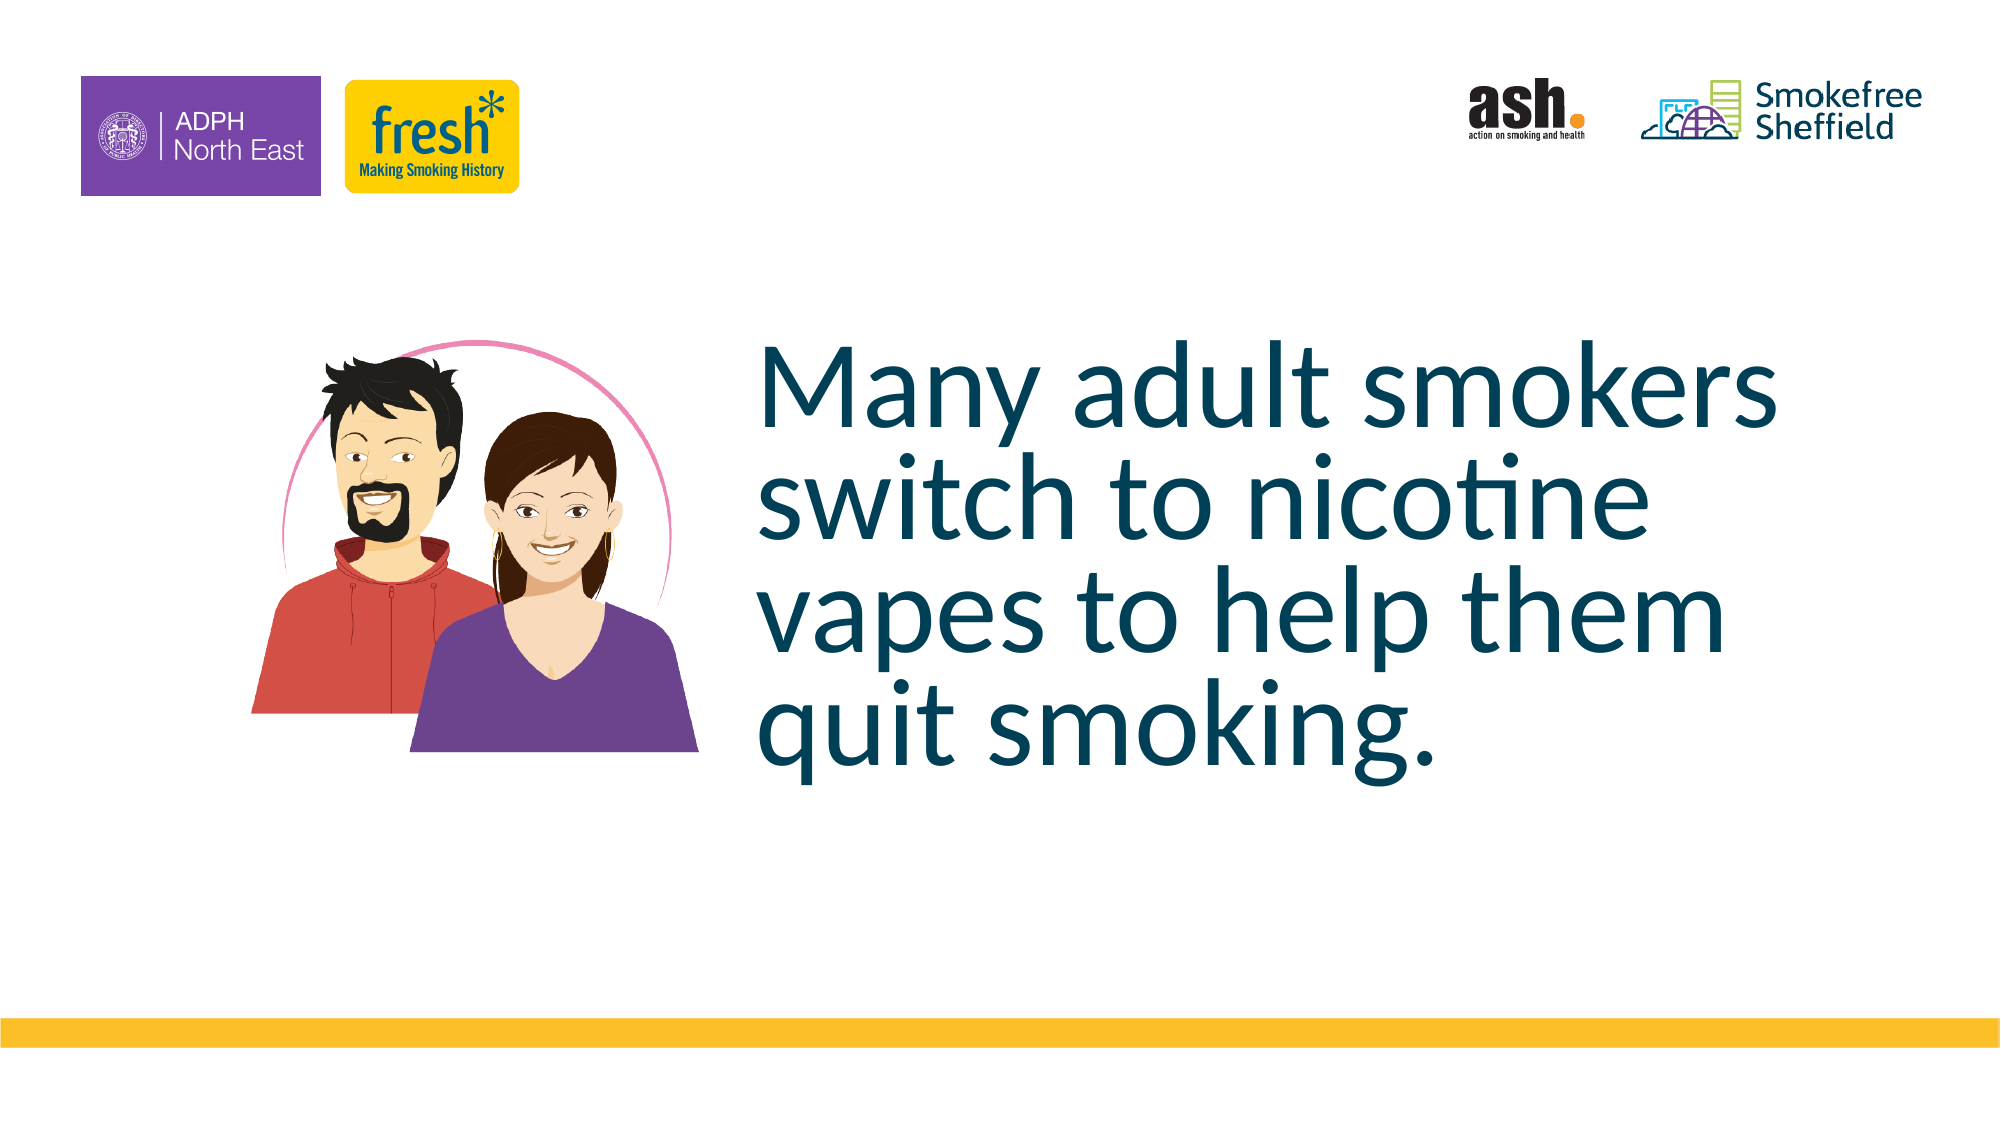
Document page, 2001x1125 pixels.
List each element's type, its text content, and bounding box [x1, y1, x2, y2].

picture [0, 0, 2000, 1048]
text_box Many adult smokers switch to nicotine vapes to help them quit smoking. [741, 326, 1849, 799]
